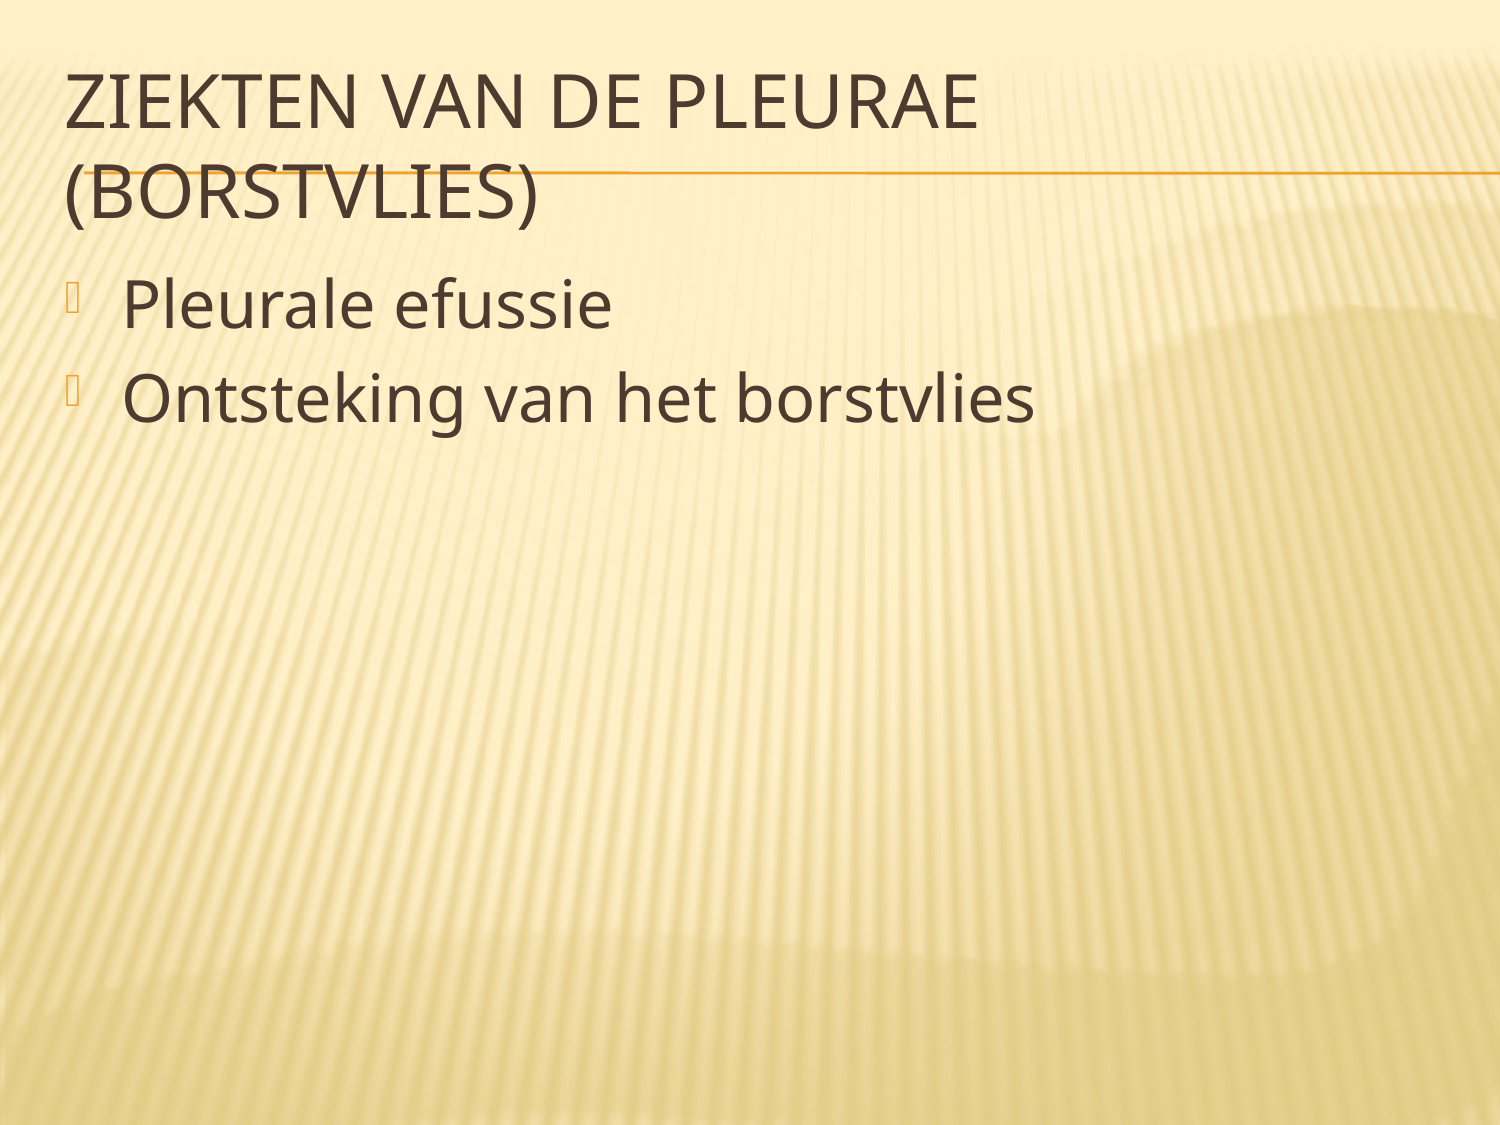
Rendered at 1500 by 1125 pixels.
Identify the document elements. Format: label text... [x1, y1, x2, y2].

list Pleurale efussie Ontsteking van het borstvlies [50, 254, 1475, 998]
title Ziekten van de pleurae (borstvlies) [50, 75, 1475, 213]
